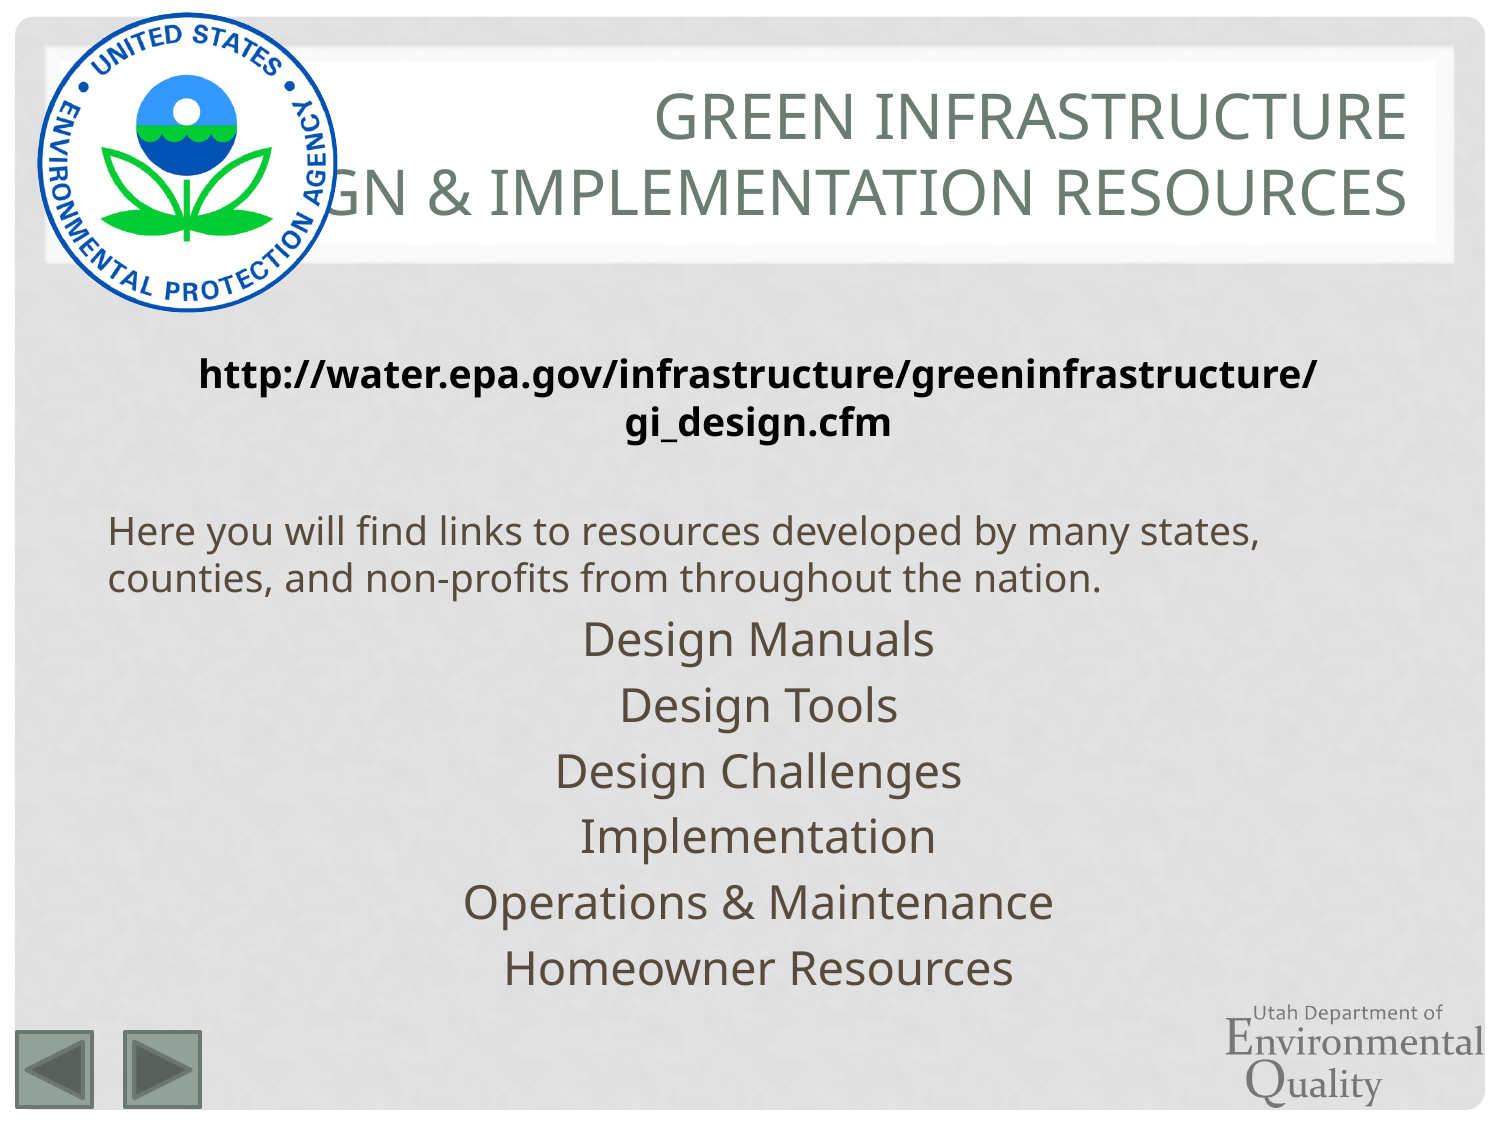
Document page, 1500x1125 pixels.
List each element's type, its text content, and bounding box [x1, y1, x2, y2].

text_box [15, 1030, 94, 1109]
list http://water.epa.gov/infrastructure/greeninfrastructure/gi_design.cfm Here you will find links to resources developed by many states, counties, and non-profits from throughout the nation. Design Manuals Design Tools Design Challenges Implementation Operations & Maintenance Homeowner Resources [75, 287, 1425, 1005]
picture [37, 12, 338, 313]
text_box [123, 1030, 202, 1109]
title Green Infrastructure Design & Implementation Resources [338, 66, 1425, 238]
picture [1224, 1003, 1485, 1109]
